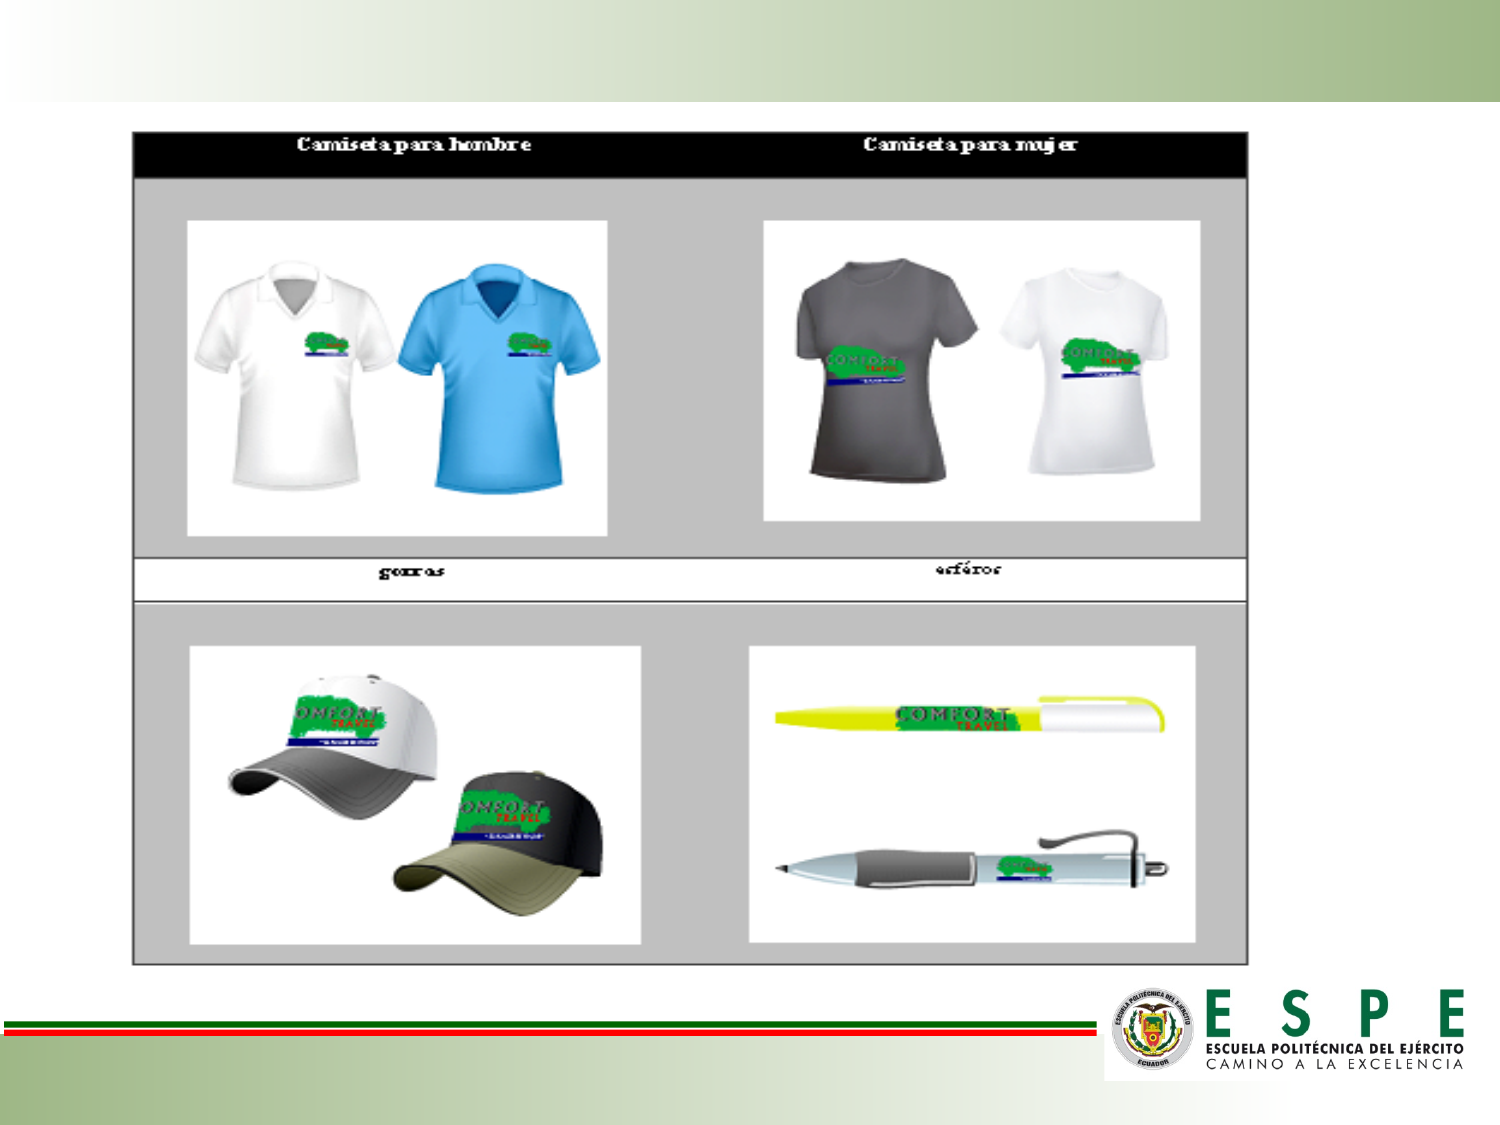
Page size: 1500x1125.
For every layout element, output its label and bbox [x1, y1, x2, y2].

picture [1104, 976, 1483, 1081]
list [128, 116, 1266, 981]
